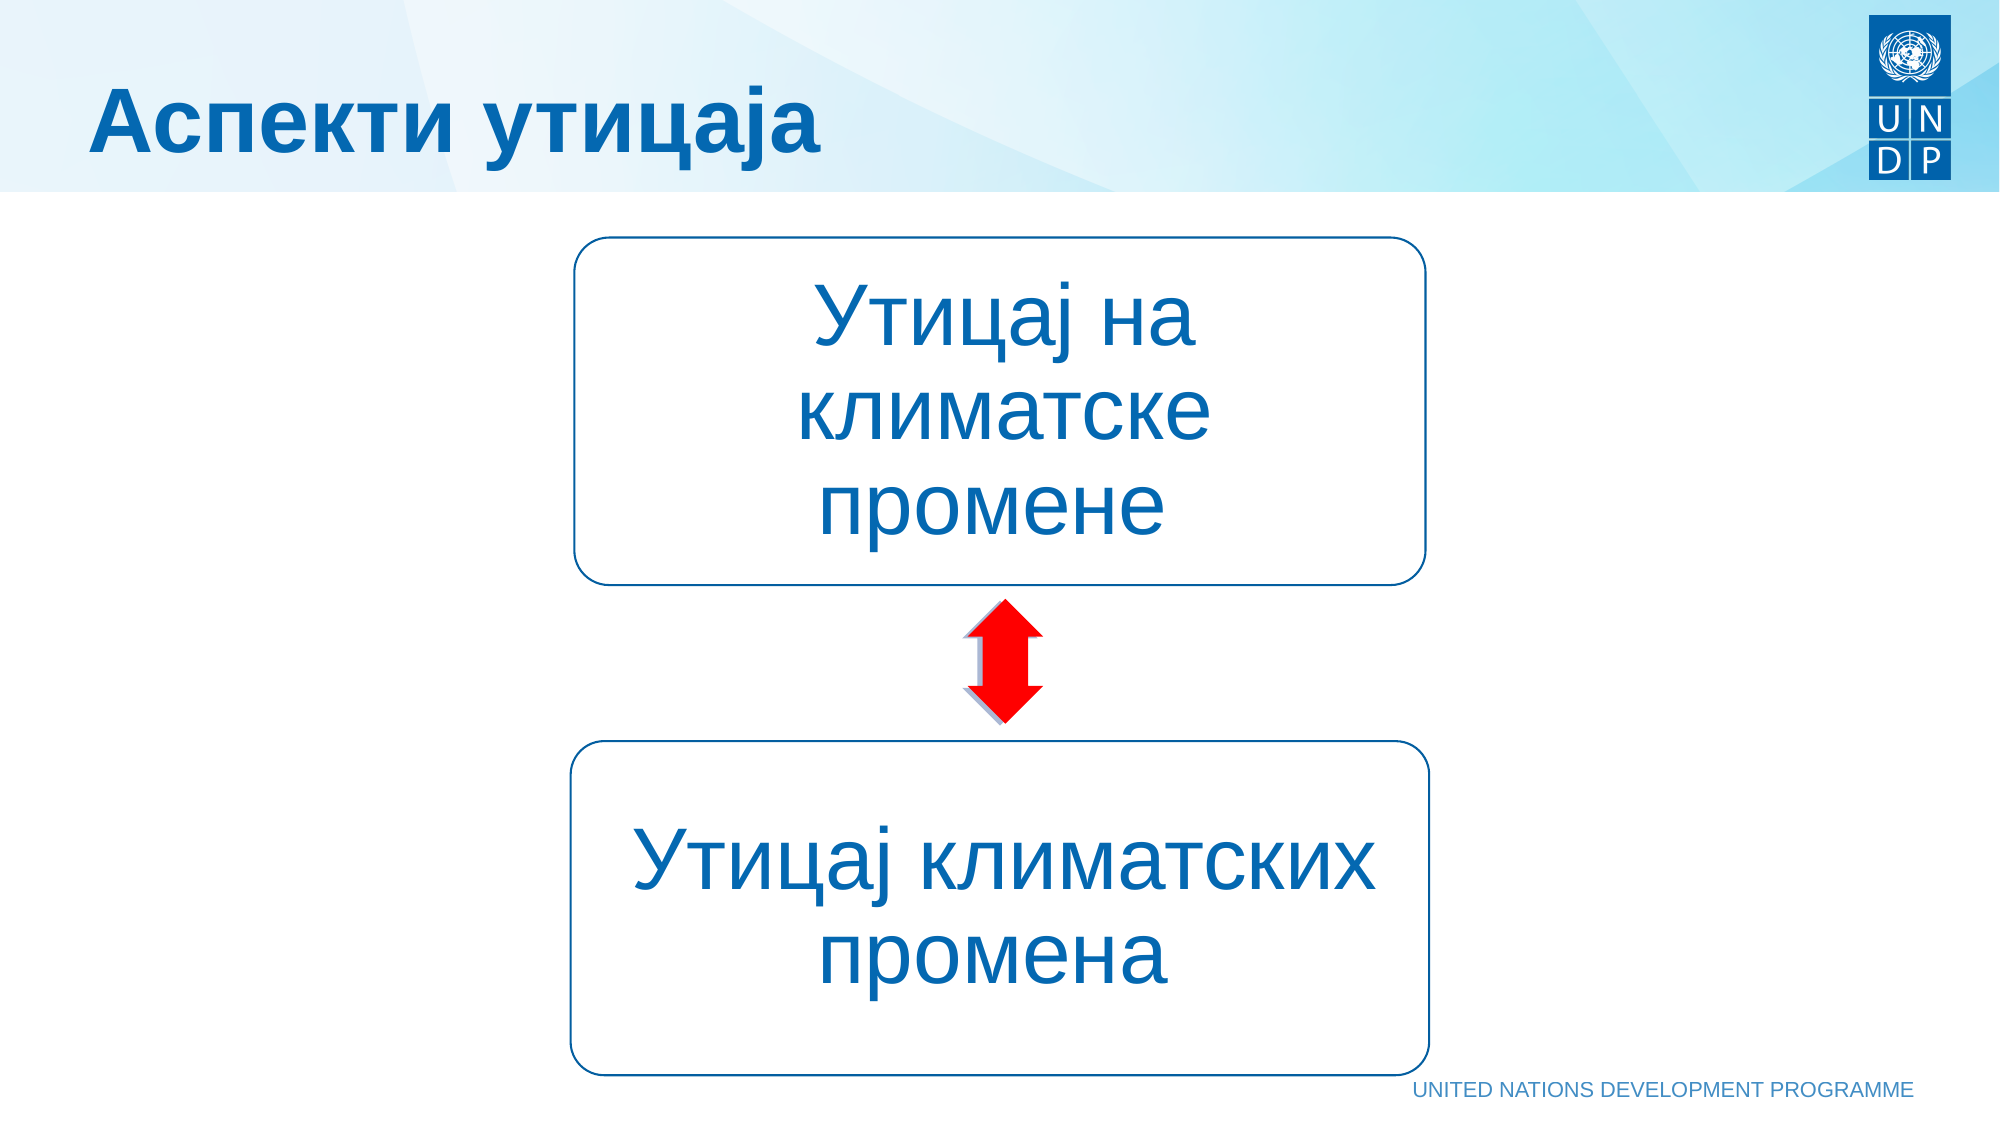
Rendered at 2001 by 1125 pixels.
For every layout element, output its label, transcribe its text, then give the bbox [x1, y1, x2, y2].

picture [0, 0, 2000, 192]
title Аспекти утицаја [72, 14, 1798, 180]
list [137, 299, 1863, 1014]
